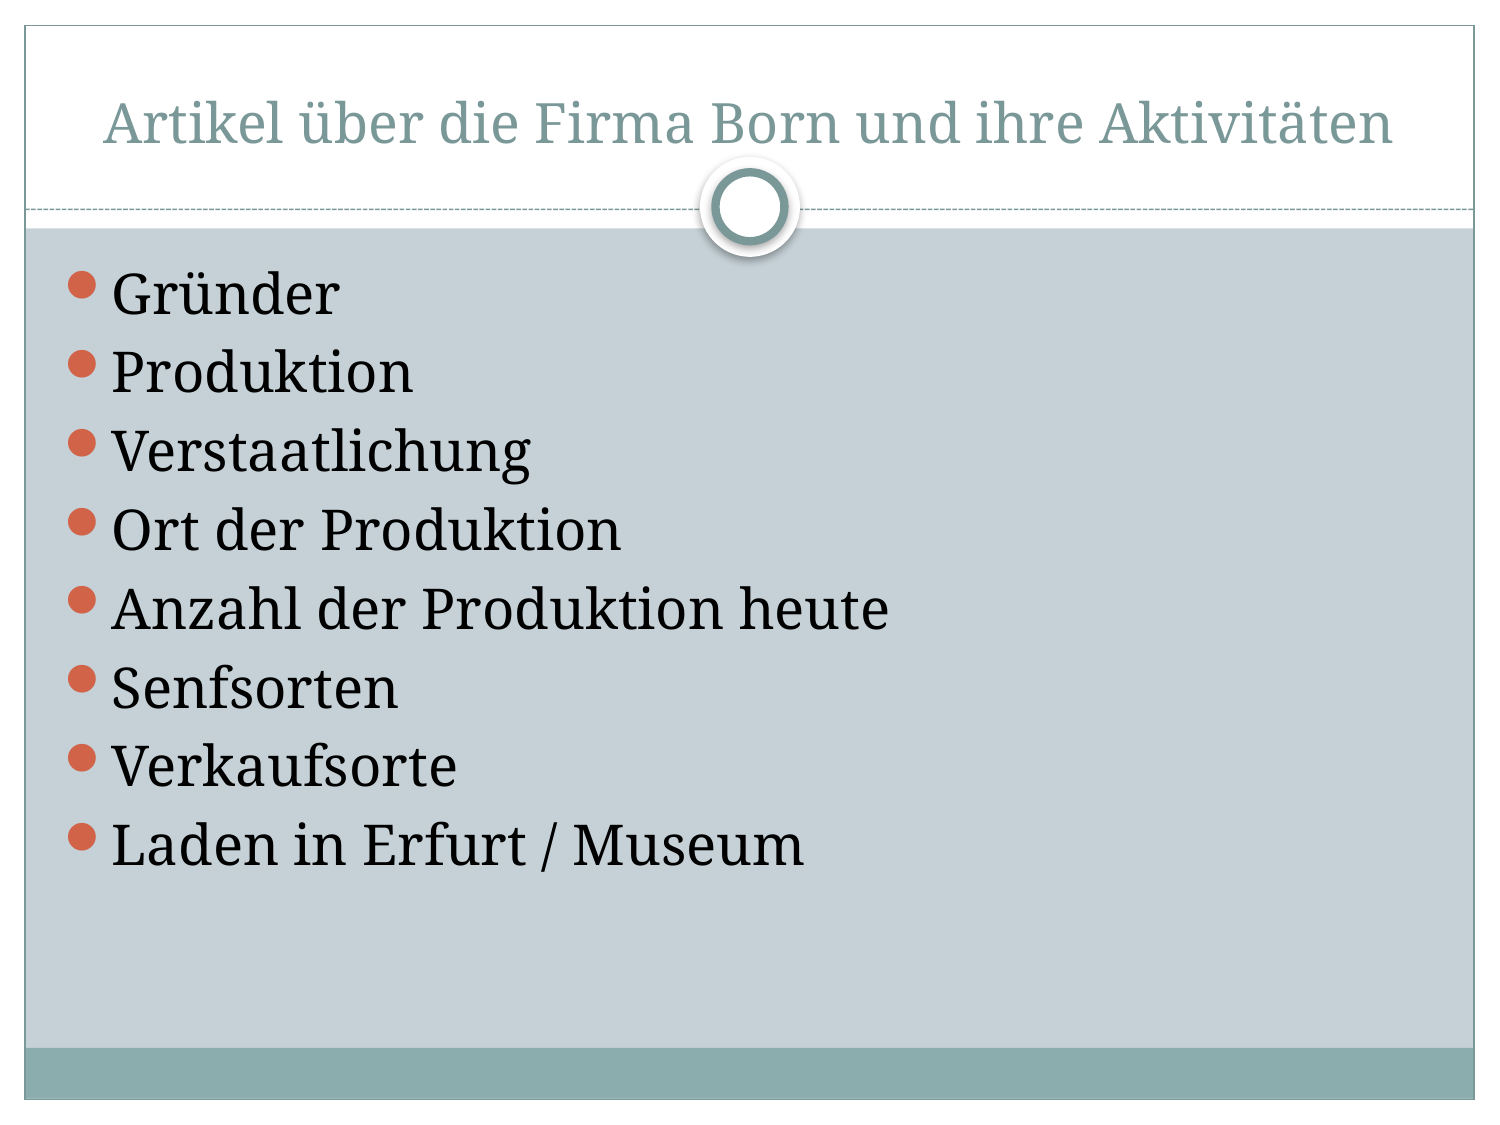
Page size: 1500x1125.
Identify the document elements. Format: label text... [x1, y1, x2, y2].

list Gründer Produktion Verstaatlichung Ort der Produktion Anzahl der Produktion heute Senfsorten Verkaufsorte Laden in Erfurt / Museum [49, 250, 1445, 1001]
title Artikel über die Firma Born und ihre Aktivitäten [49, 37, 1450, 162]
